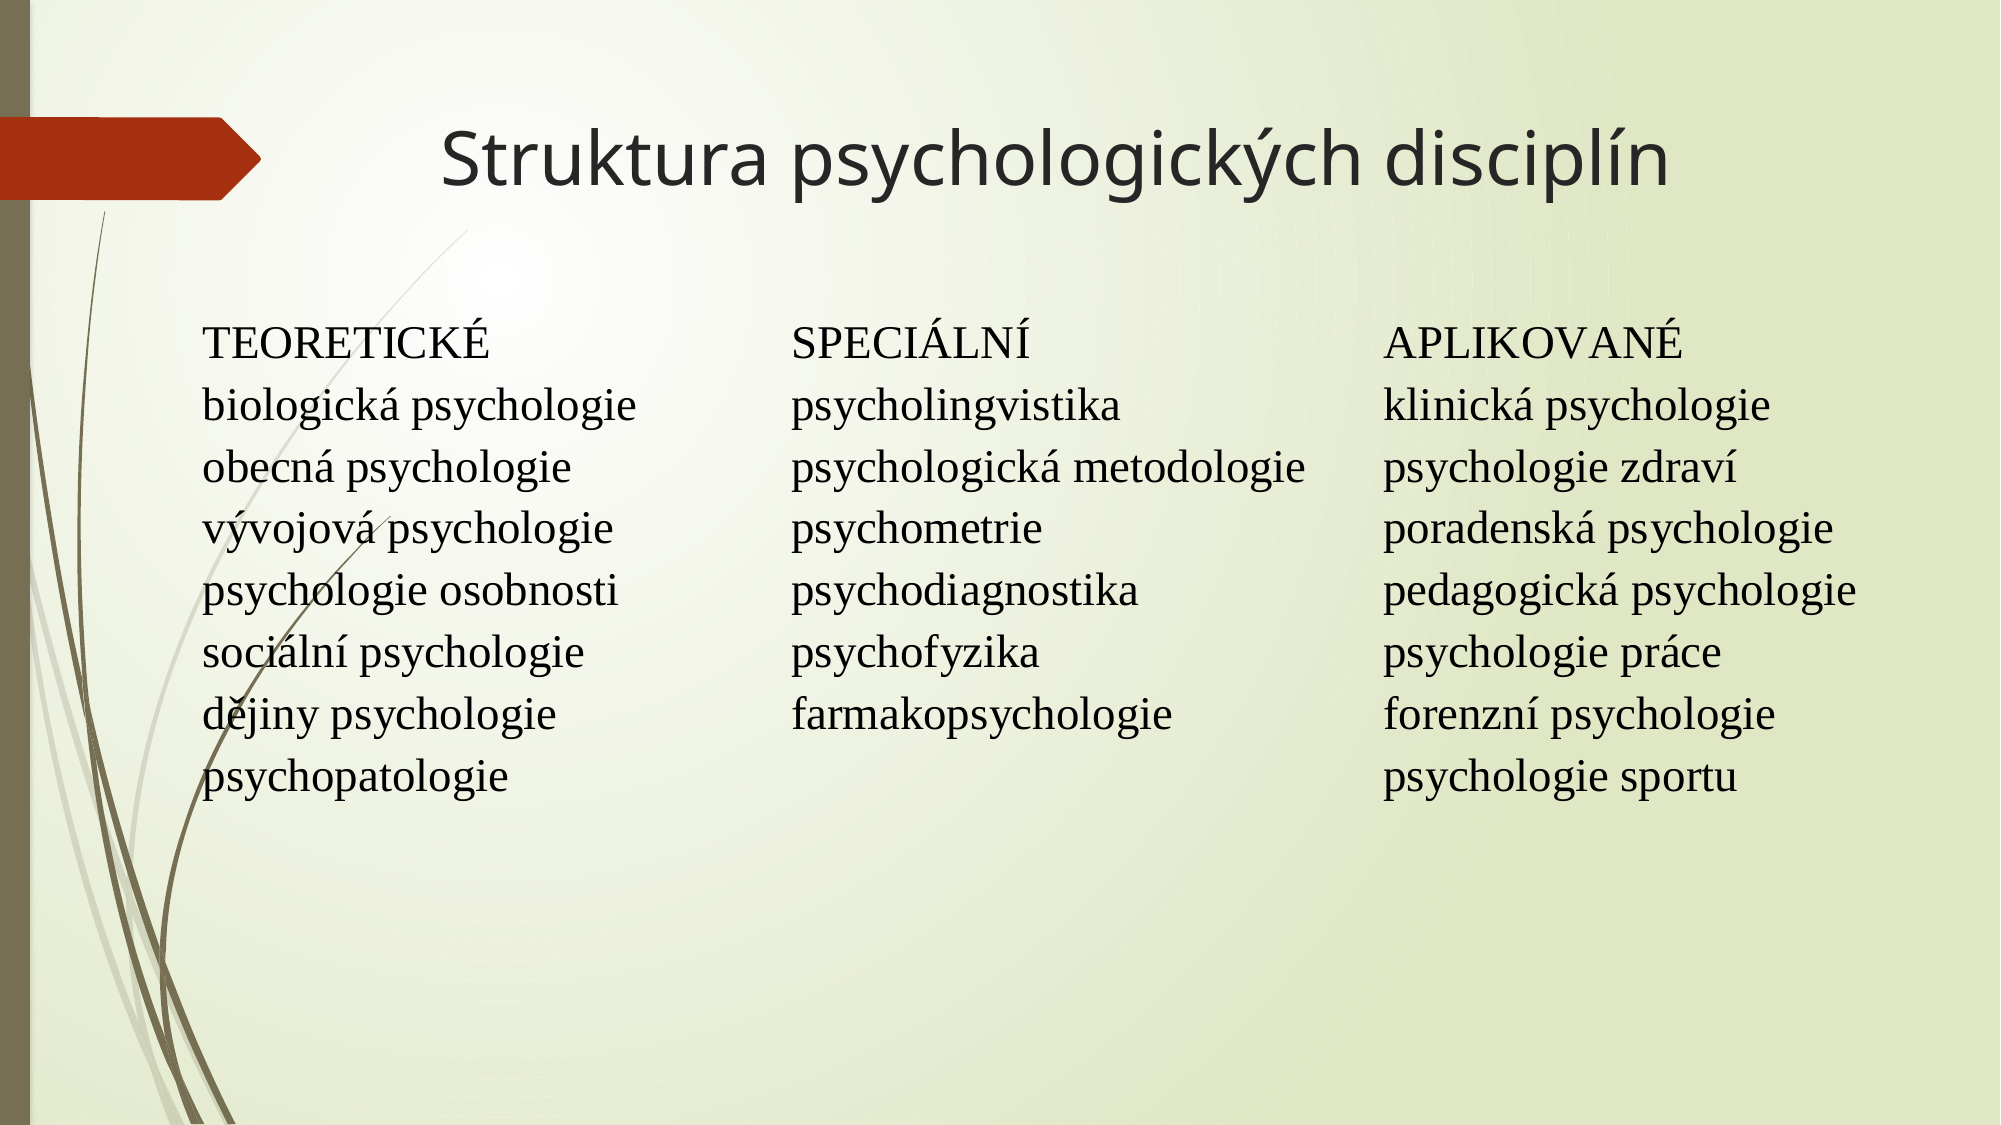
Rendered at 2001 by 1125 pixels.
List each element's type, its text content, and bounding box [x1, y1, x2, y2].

title Struktura psychologických disciplín [425, 102, 1888, 313]
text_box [181, 314, 1956, 873]
